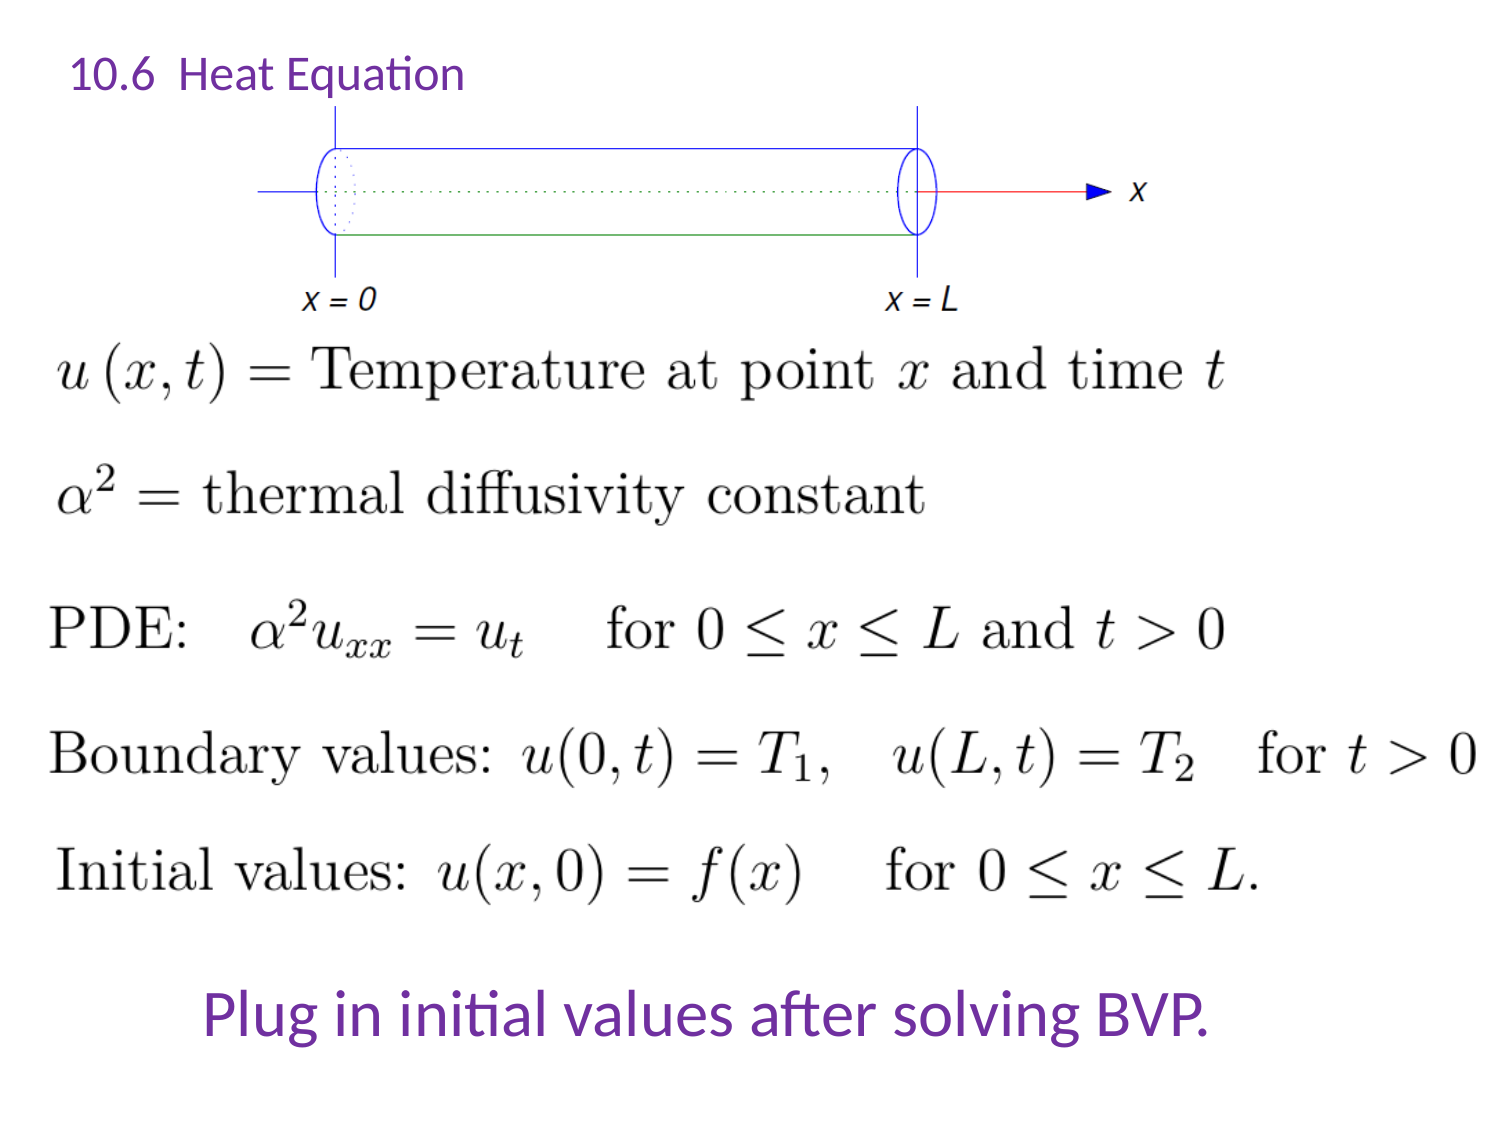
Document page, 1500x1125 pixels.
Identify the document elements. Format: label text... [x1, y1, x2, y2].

picture [0, 105, 1500, 930]
text_box Plug in initial values after solving BVP. [91, 962, 1339, 1057]
text_box 10.6 Heat Equation [52, 33, 1325, 108]
